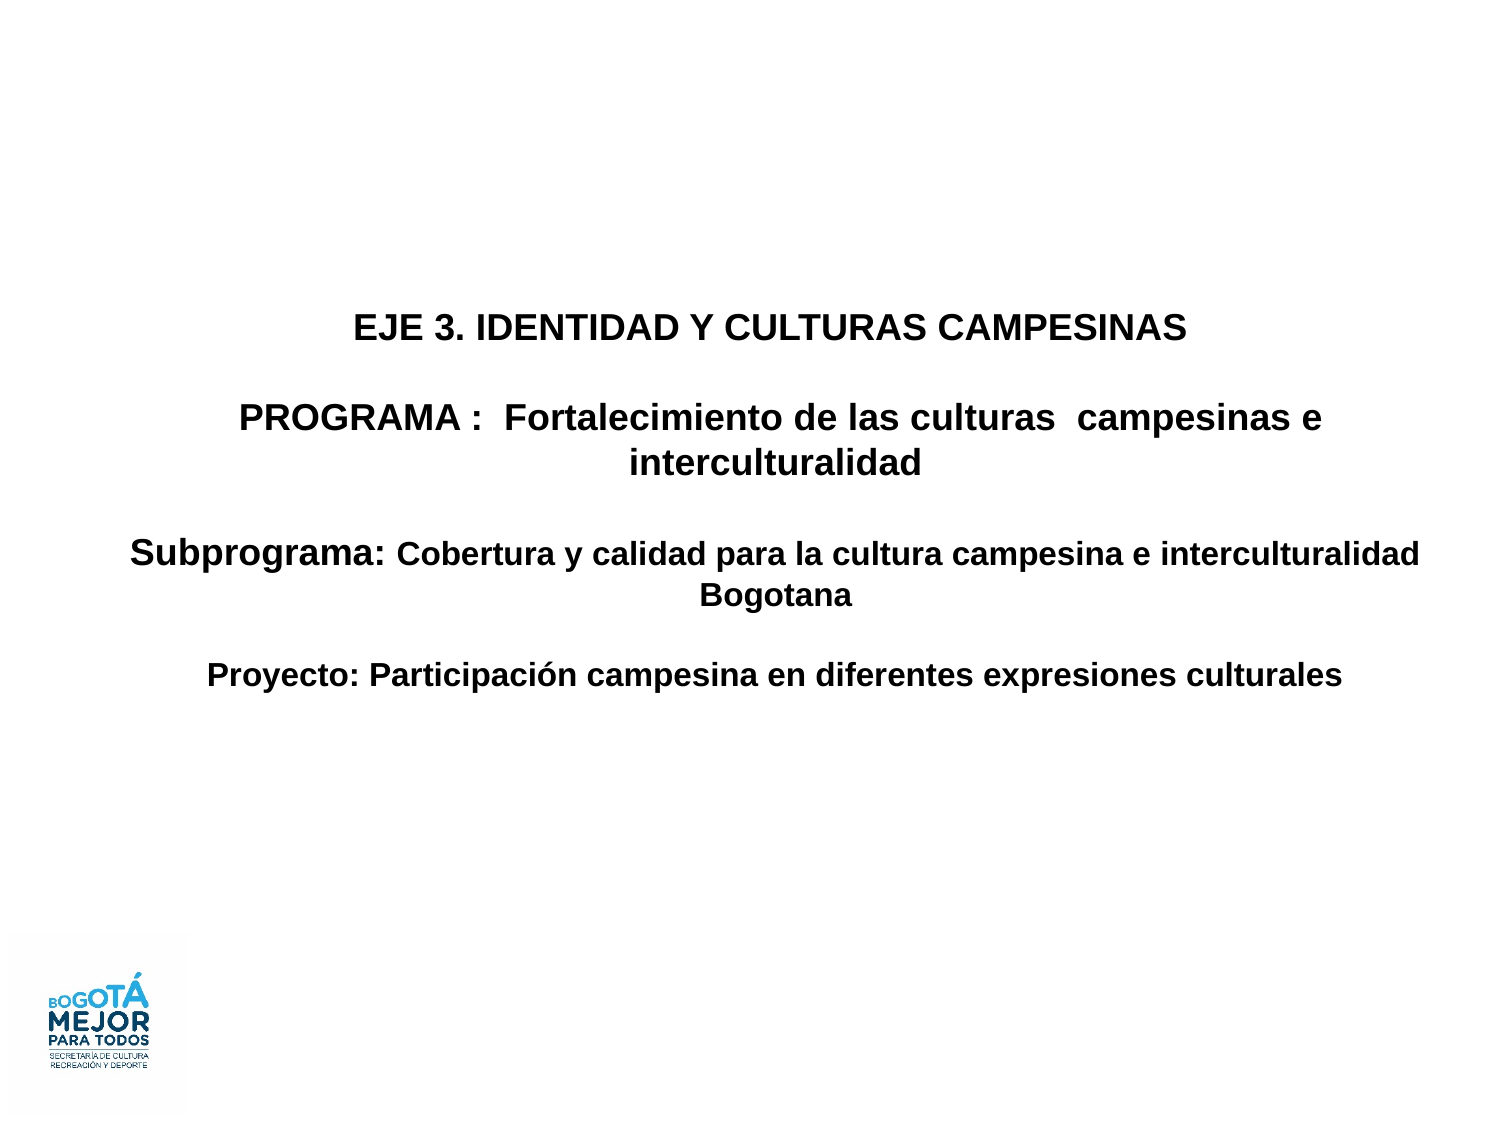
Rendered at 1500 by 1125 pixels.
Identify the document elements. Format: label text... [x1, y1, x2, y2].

text_box EJE 3. IDENTIDAD Y CULTURAS CAMPESINAS PROGRAMA : Fortalecimiento de las culturas campesinas e interculturalidad Subprograma: Cobertura y calidad para la cultura campesina e interculturalidad Bogotana Proyecto: Participación campesina en diferentes expresiones culturales [104, 66, 1448, 964]
picture [8, 933, 189, 1114]
